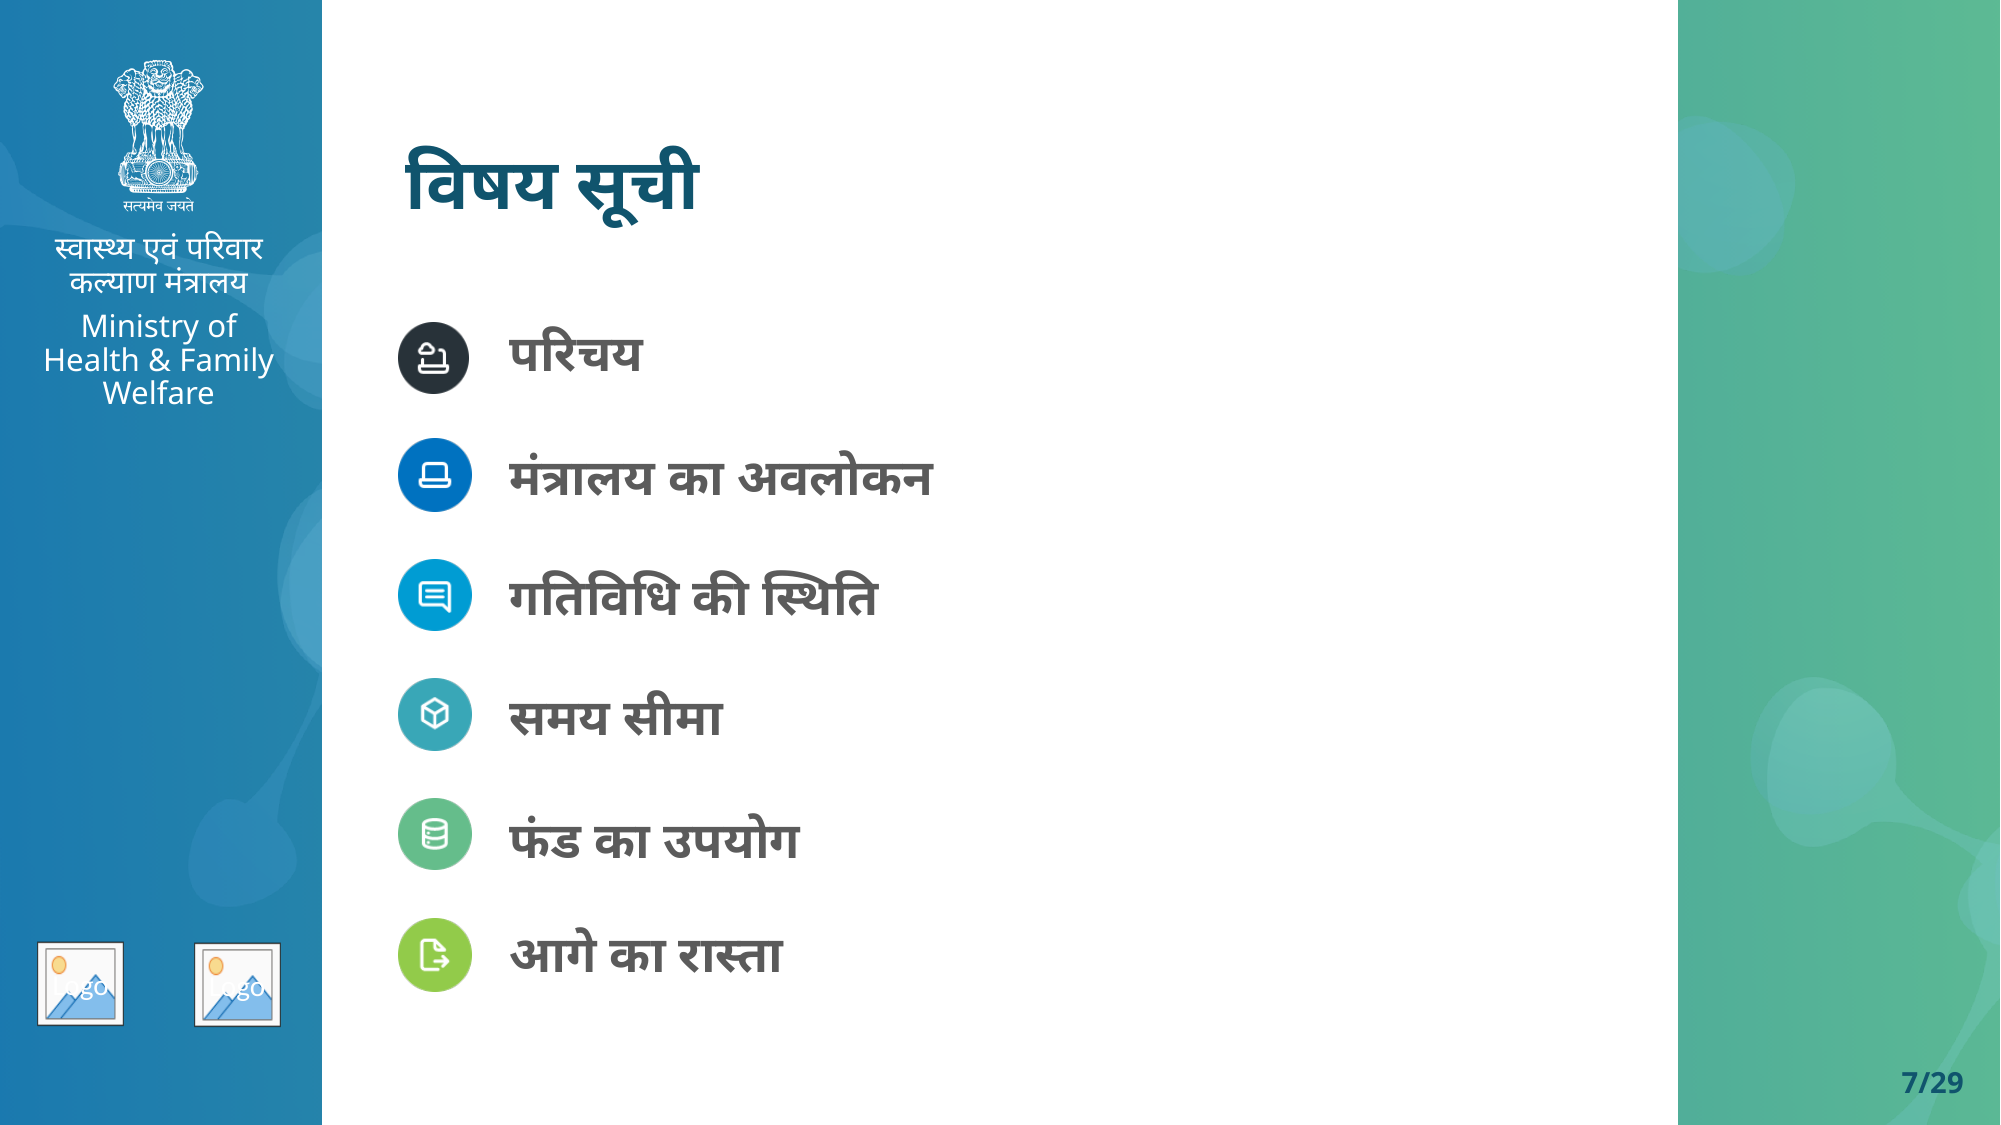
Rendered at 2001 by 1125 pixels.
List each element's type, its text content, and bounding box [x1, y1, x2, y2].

text_box गतिविधि की स्थिति [509, 560, 1235, 632]
text_box परिचय [509, 328, 1235, 379]
picture [0, 0, 2000, 1125]
text_box फंड का उपयोग [509, 806, 1235, 870]
text_box मंत्रालय का अवलोकन [509, 438, 1235, 512]
list स्वास्थ्य एवं परिवार कल्याण मंत्रालय Ministry of Health & Family Welfare [16, 225, 302, 443]
text_box विषय सूची [405, 134, 1595, 230]
text_box आगे का रास्ता [509, 921, 1235, 985]
text_box समय सीमा [509, 680, 1235, 751]
